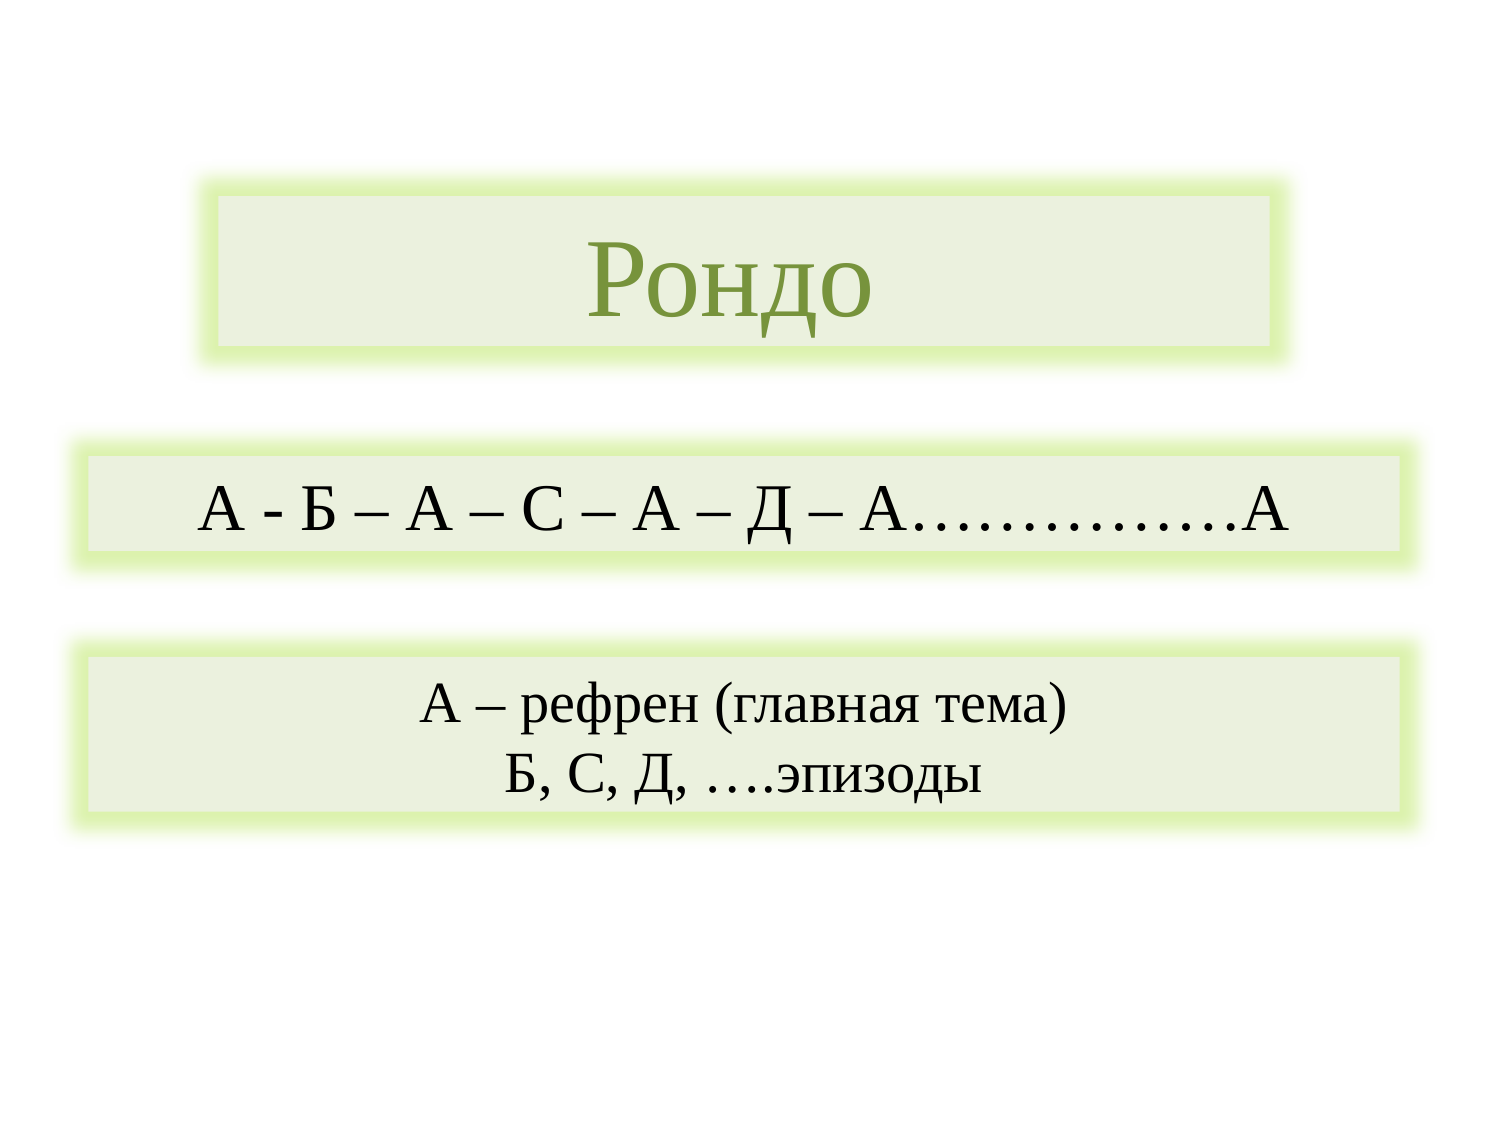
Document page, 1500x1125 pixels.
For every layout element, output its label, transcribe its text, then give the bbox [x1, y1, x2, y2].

text_box А - Б – А – С – А – Д – А……………А [88, 456, 1400, 551]
text_box А – рефрен (главная тема) Б, С, Д, ….эпизоды [88, 656, 1400, 812]
text_box Рондо [218, 196, 1270, 346]
